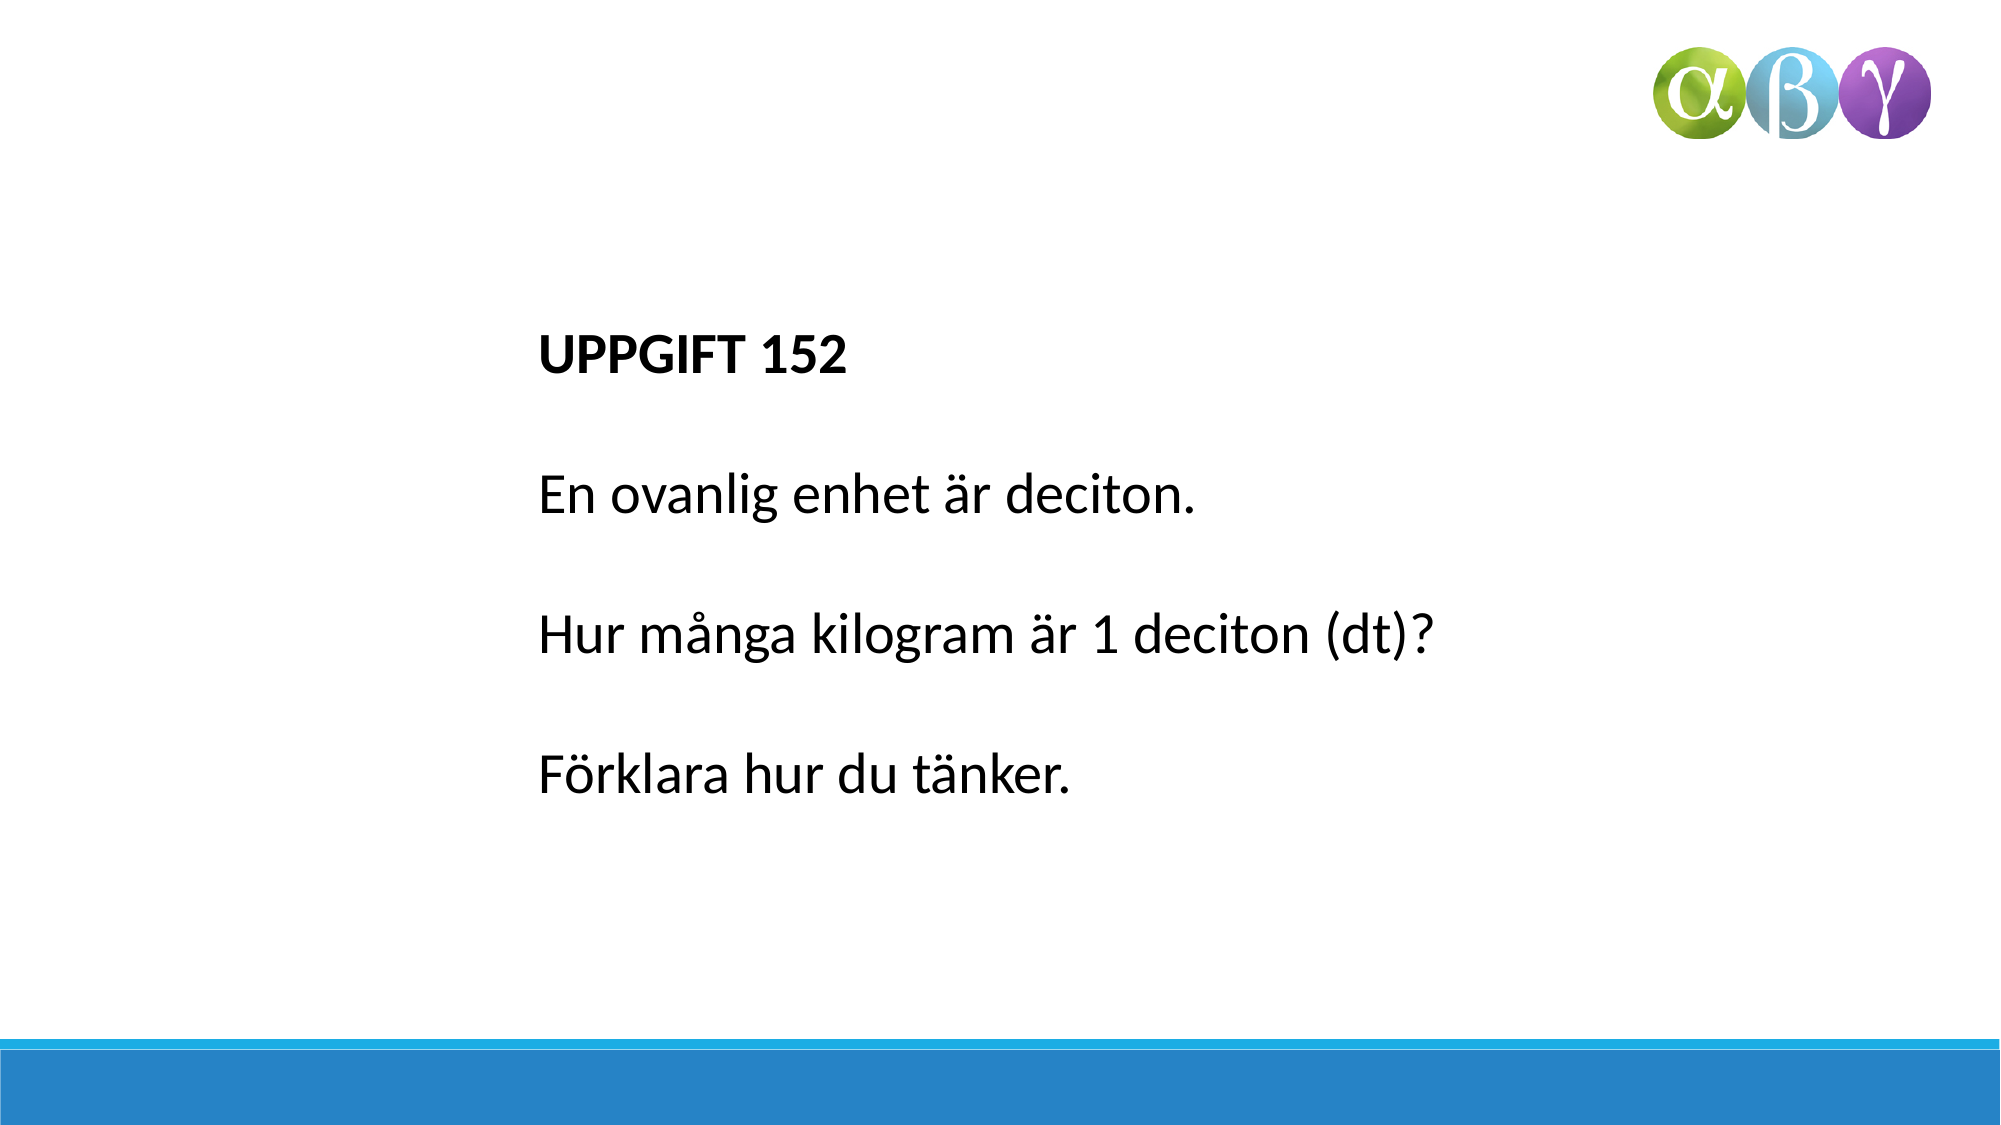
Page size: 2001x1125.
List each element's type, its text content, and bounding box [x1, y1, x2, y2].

picture [1652, 46, 1932, 140]
text_box UPPGIFT 152 En ovanlig enhet är deciton. Hur många kilogram är 1 deciton (dt)? Förklara hur du tänker. [523, 307, 1477, 813]
